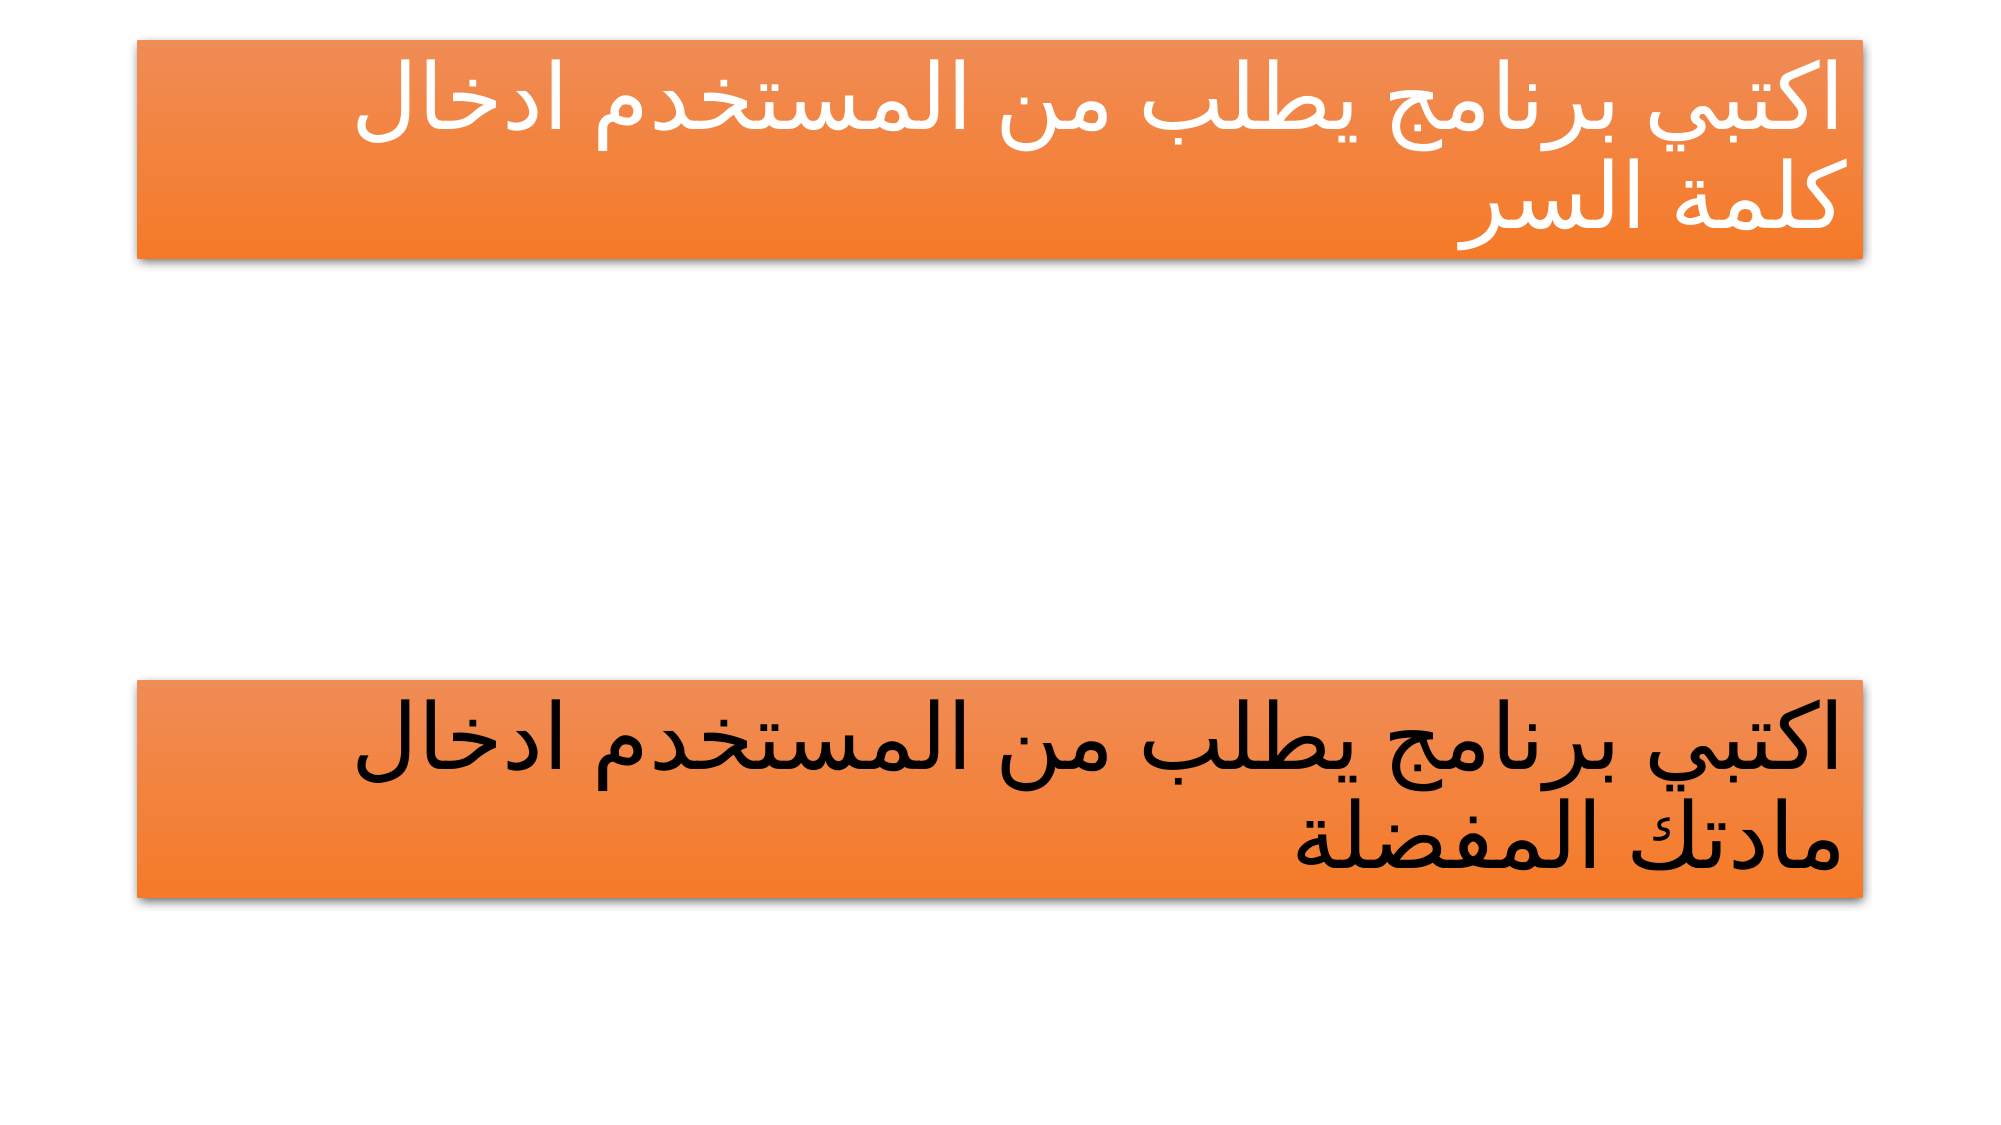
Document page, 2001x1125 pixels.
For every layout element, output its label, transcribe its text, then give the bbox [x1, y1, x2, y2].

text_box اكتبي برنامج يطلب من المستخدم ادخال مادتك المفضلة [137, 680, 1863, 898]
title اكتبي برنامج يطلب من المستخدم ادخال كلمة السر [137, 40, 1863, 259]
